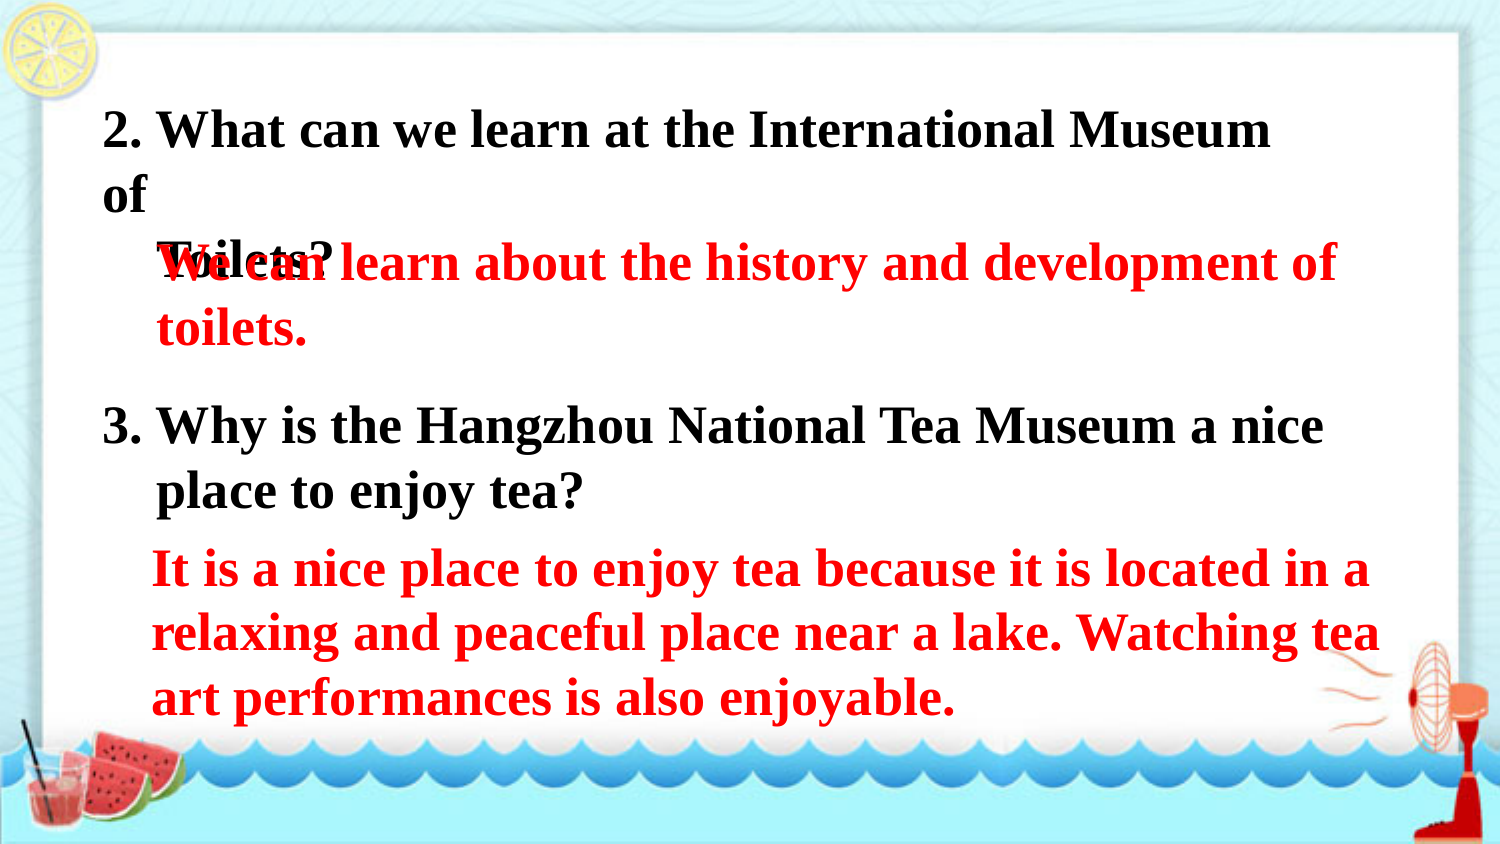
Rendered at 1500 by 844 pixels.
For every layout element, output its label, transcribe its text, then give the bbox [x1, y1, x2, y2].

picture [0, 0, 1500, 844]
text_box 3. Why is the Hangzhou National Tea Museum a nice place to enjoy tea? [87, 381, 1345, 524]
text_box We can learn about the history and development of toilets. [87, 218, 1420, 364]
text_box 2. What can we learn at the International Museum of Toilets? [87, 86, 1345, 218]
text_box It is a nice place to enjoy tea because it is located in a relaxing and peaceful place near a lake. Watching tea art performances is also enjoyable. [82, 524, 1414, 734]
